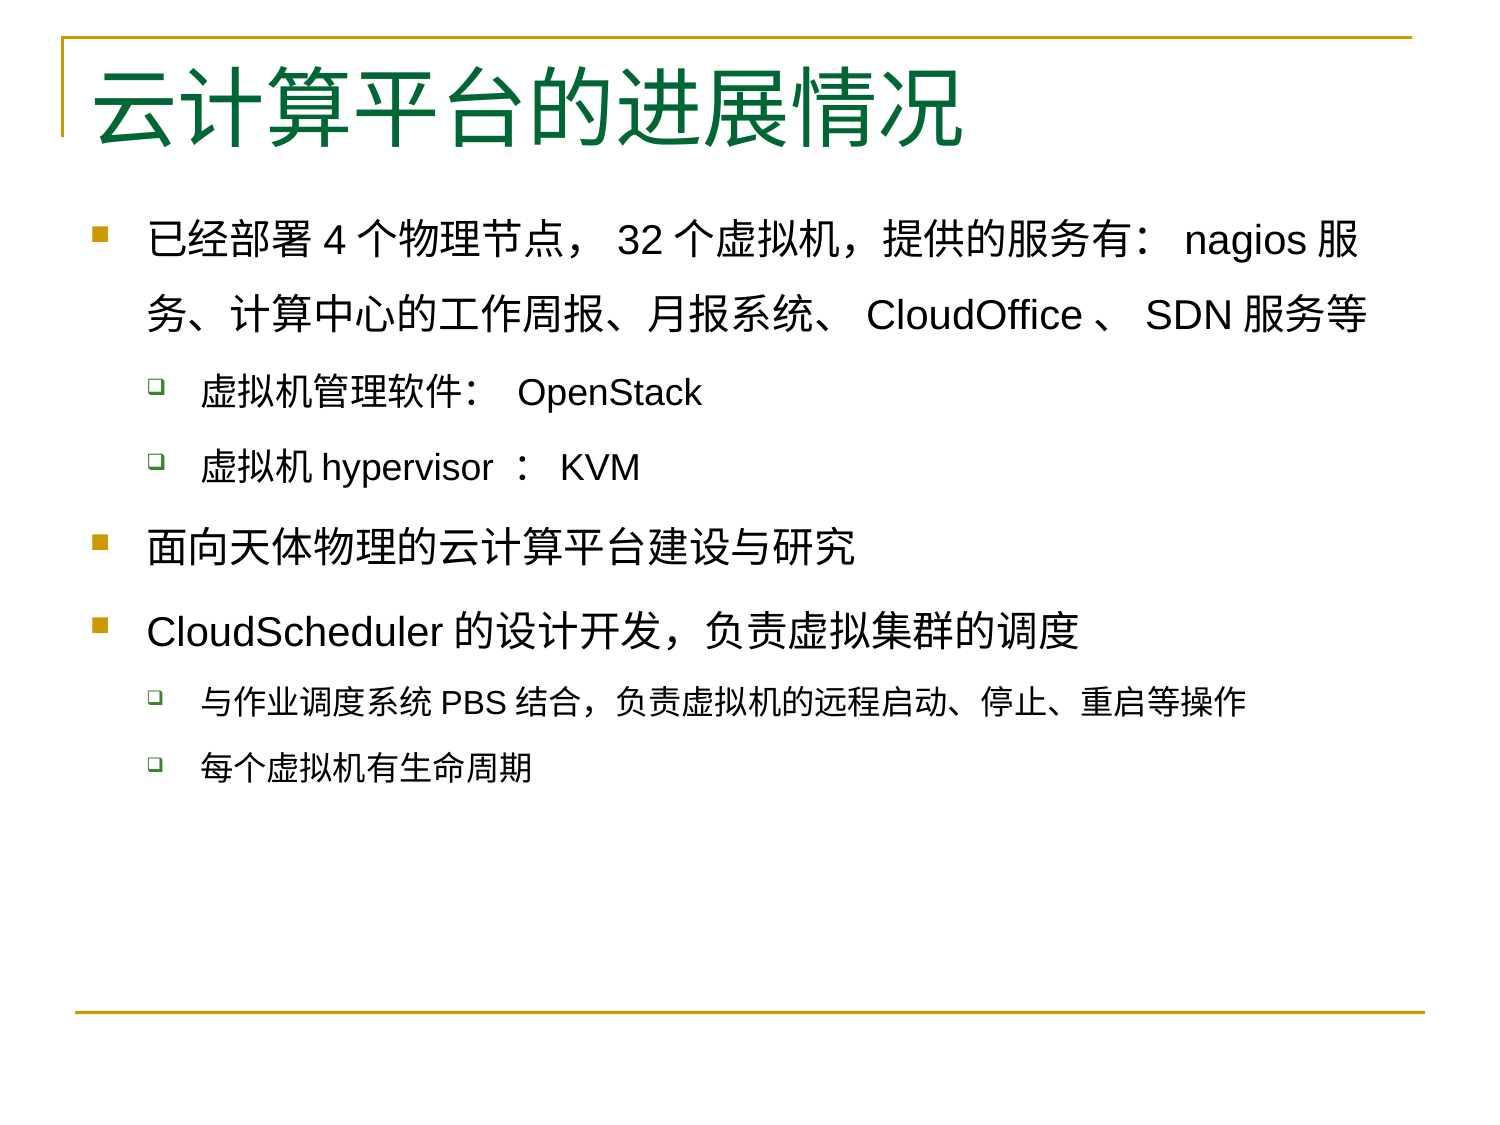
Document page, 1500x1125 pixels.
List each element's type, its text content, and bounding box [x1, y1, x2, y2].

title 云计算平台的进展情况 [74, 45, 1426, 179]
list 已经部署4个物理节点，32个虚拟机，提供的服务有：nagios服务、计算中心的工作周报、月报系统、CloudOffice、SDN服务等 虚拟机管理软件： OpenStack 虚拟机hypervisor ：KVM 面向天体物理的云计算平台建设与研究 CloudScheduler的设计开发，负责虚拟集群的调度 与作业调度系统PBS结合，负责虚拟机的远程启动、停止、重启等操作 每个虚拟机有生命周期 [74, 179, 1426, 1006]
